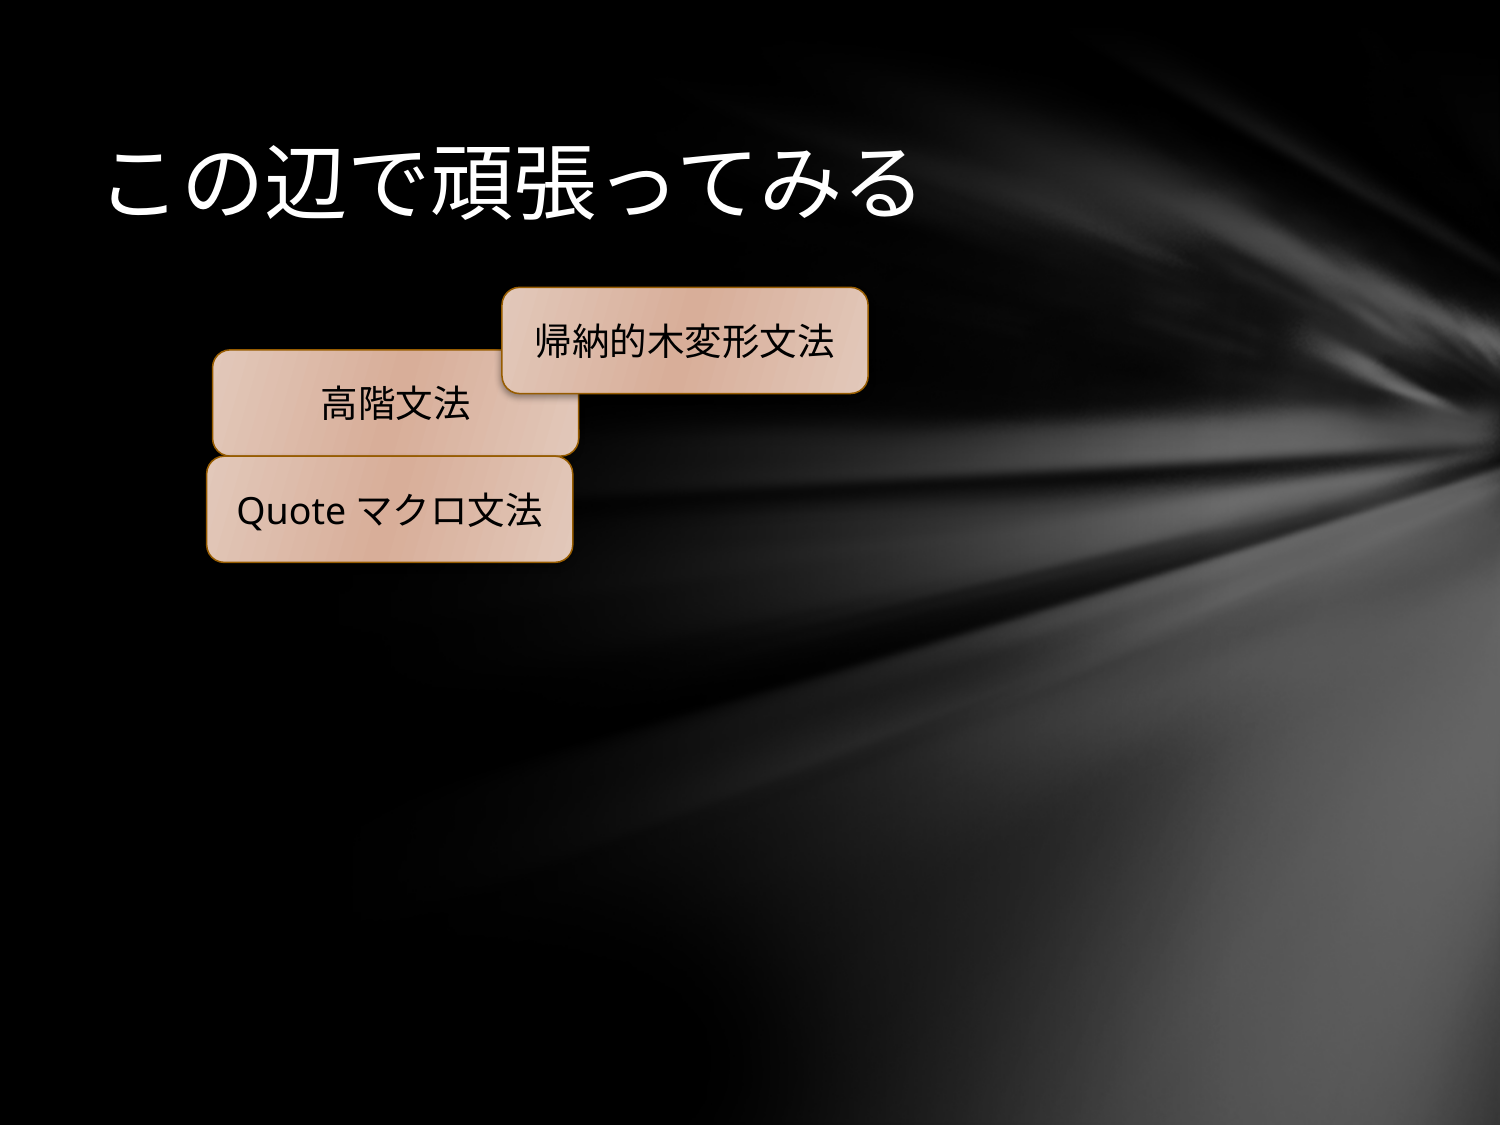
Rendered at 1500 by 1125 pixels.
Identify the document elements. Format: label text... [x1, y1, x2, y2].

text_box 高階文法 [211, 349, 580, 457]
text_box Quoteマクロ文法 [205, 455, 574, 564]
text_box 帰納的木変形文法 [501, 286, 869, 395]
text_box この辺で頑張ってみる [82, 62, 1343, 238]
